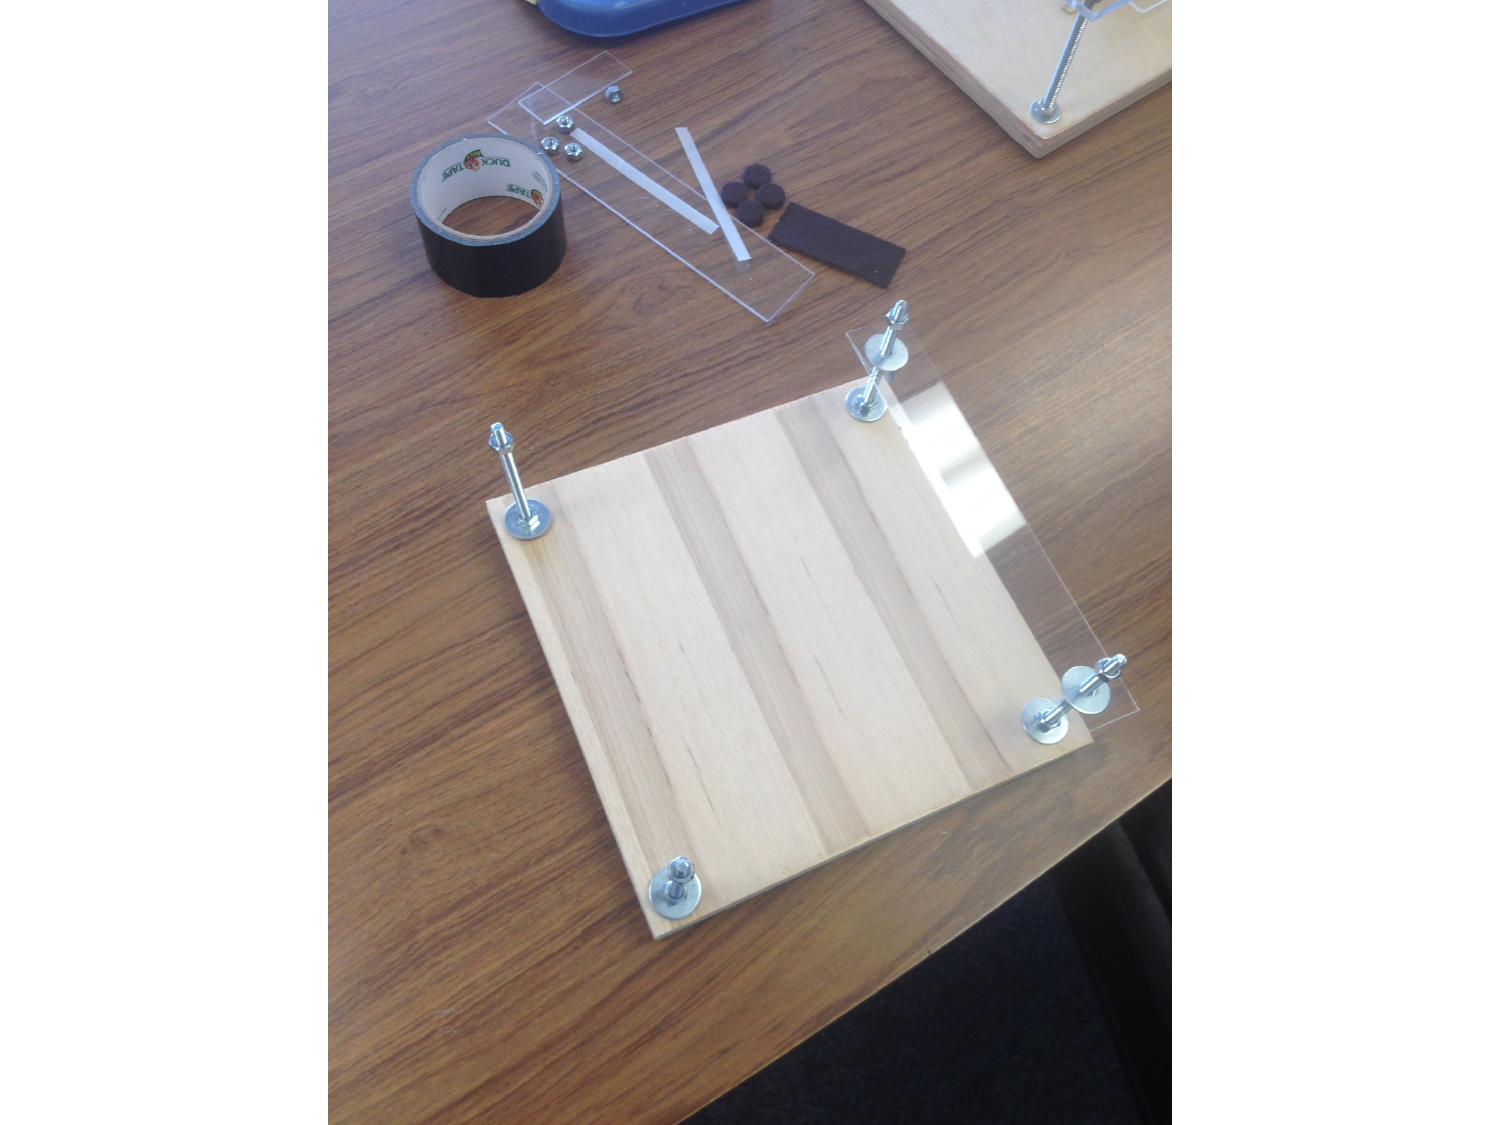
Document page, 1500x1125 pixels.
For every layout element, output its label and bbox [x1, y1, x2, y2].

picture [327, 0, 1173, 1125]
